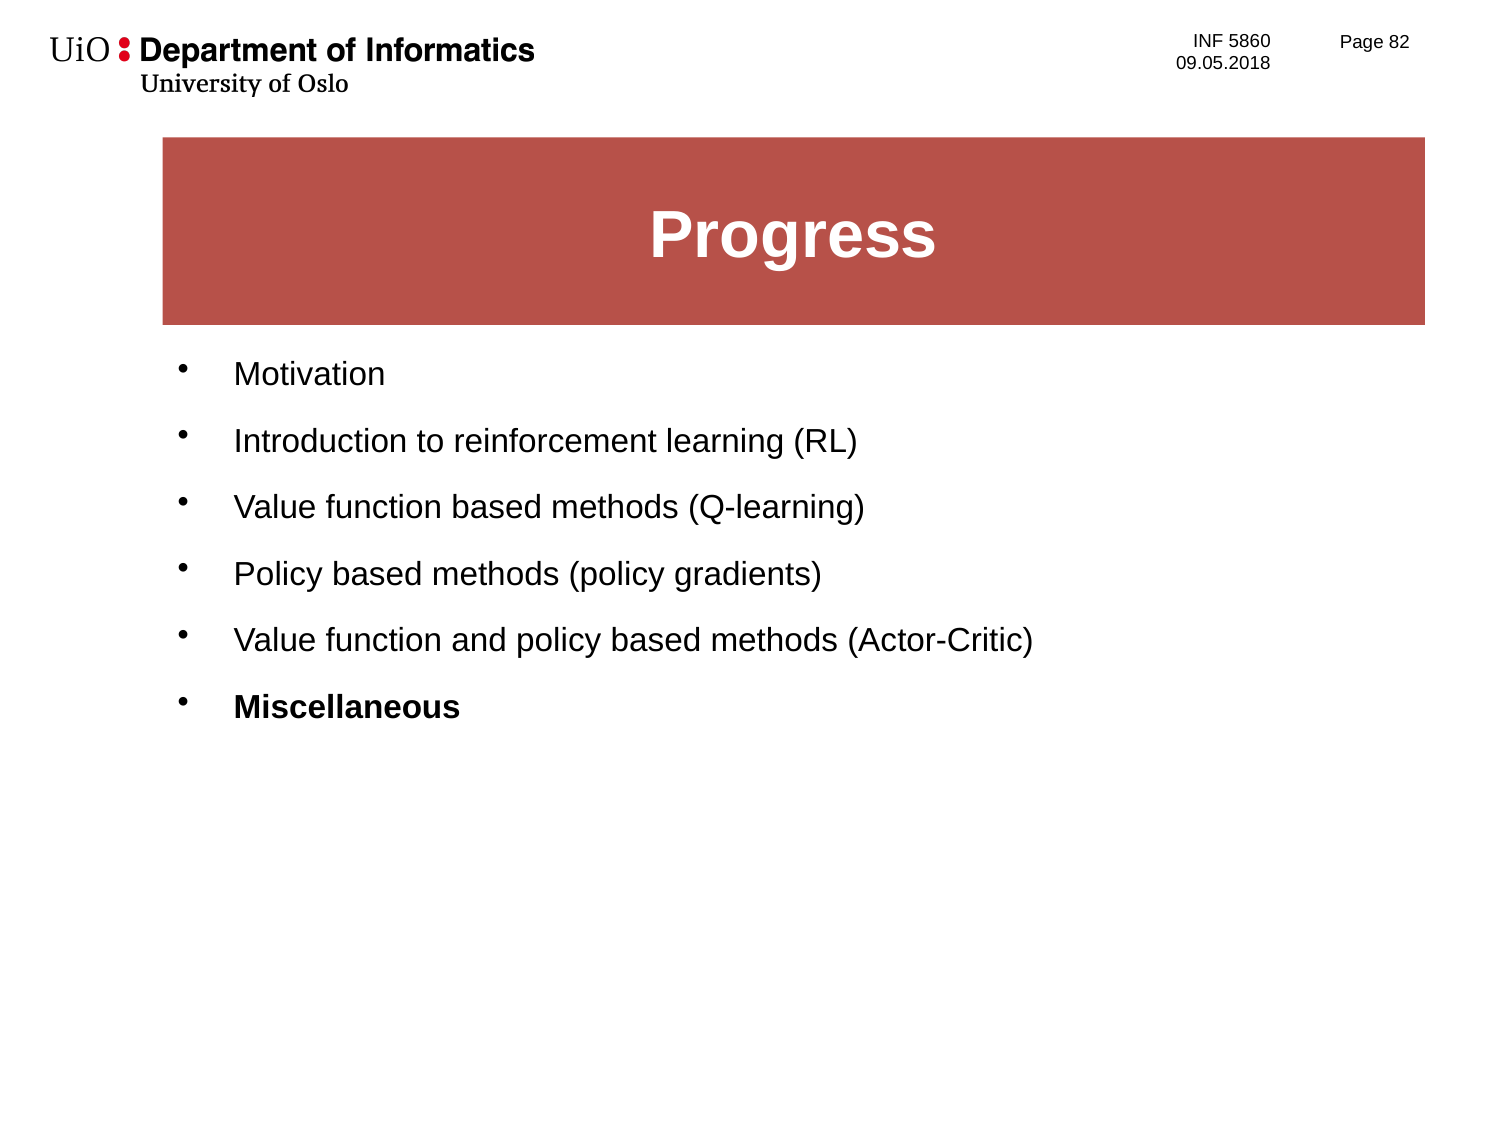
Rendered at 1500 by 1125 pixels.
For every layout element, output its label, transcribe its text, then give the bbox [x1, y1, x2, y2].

picture [50, 37, 534, 97]
slide_number Page 83 [1317, 21, 1426, 98]
list Motivation Introduction to reinforcement learning (RL) Value function based methods (Q-learning) Policy based methods (policy gradients) Value function and policy based methods (Actor-Critic) Miscellaneous [162, 325, 1425, 1000]
title Progress [162, 137, 1425, 325]
